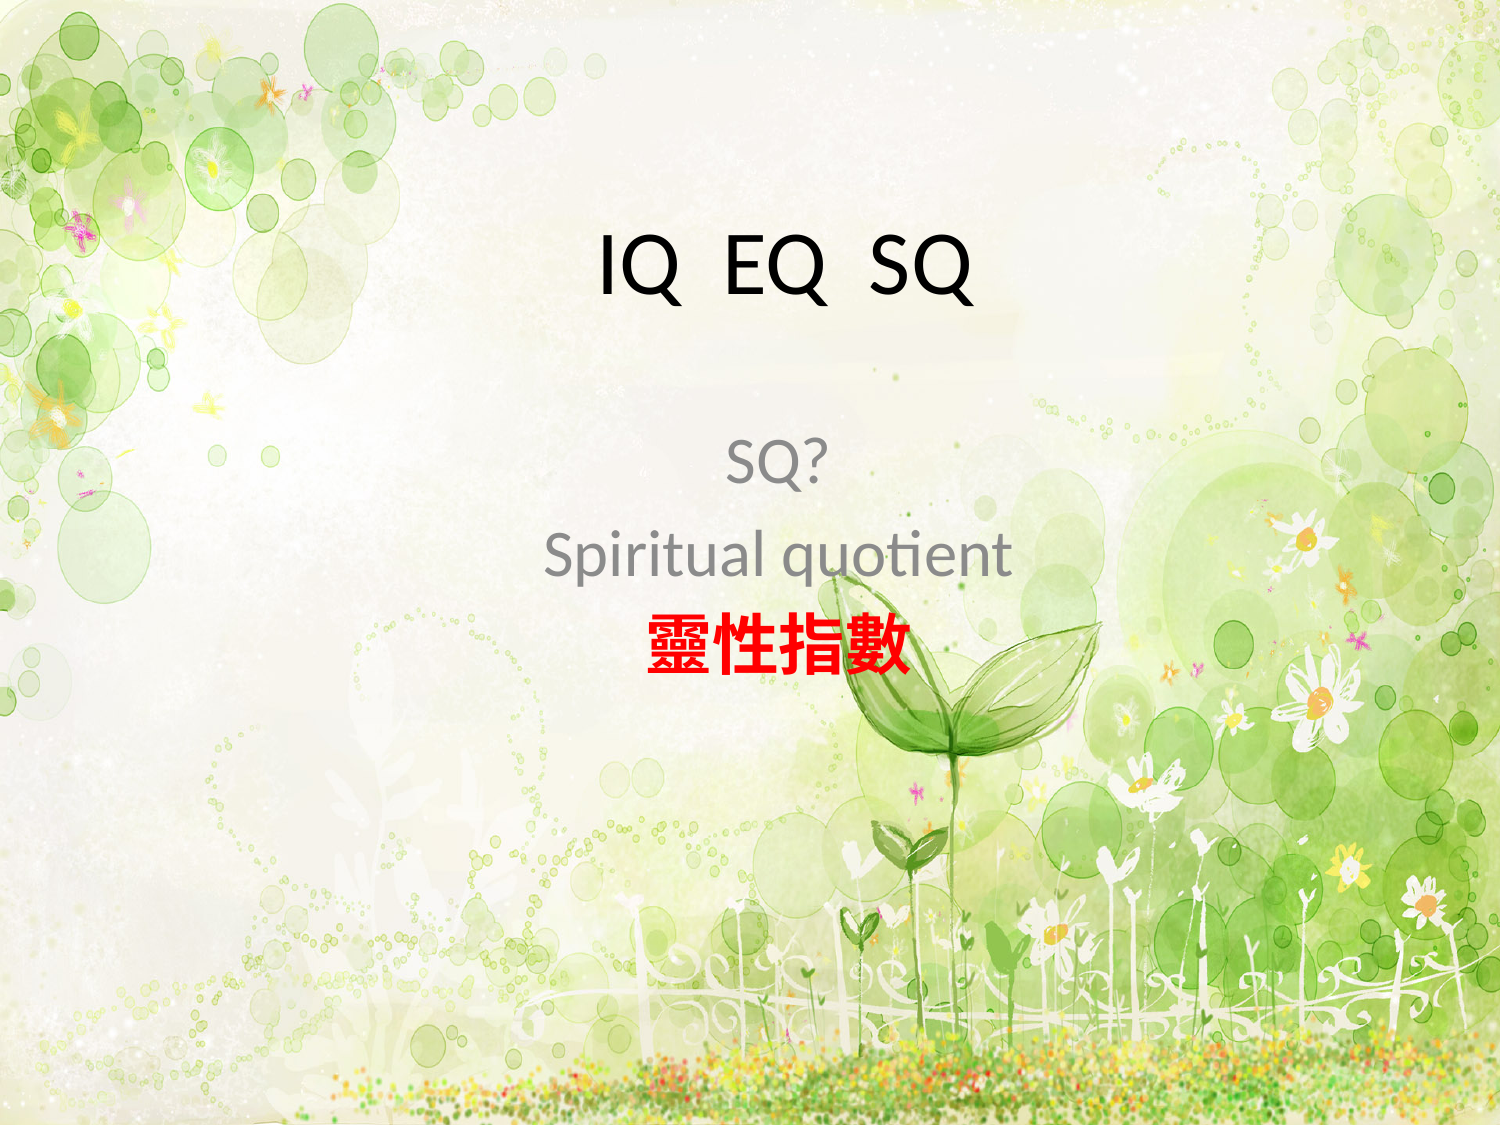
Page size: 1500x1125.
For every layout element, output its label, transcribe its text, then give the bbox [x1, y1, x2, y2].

picture [0, 0, 1500, 1125]
subtitle SQ? Spiritual quotient 靈性指數 [253, 408, 1304, 697]
title IQ EQ SQ [147, 137, 1423, 379]
